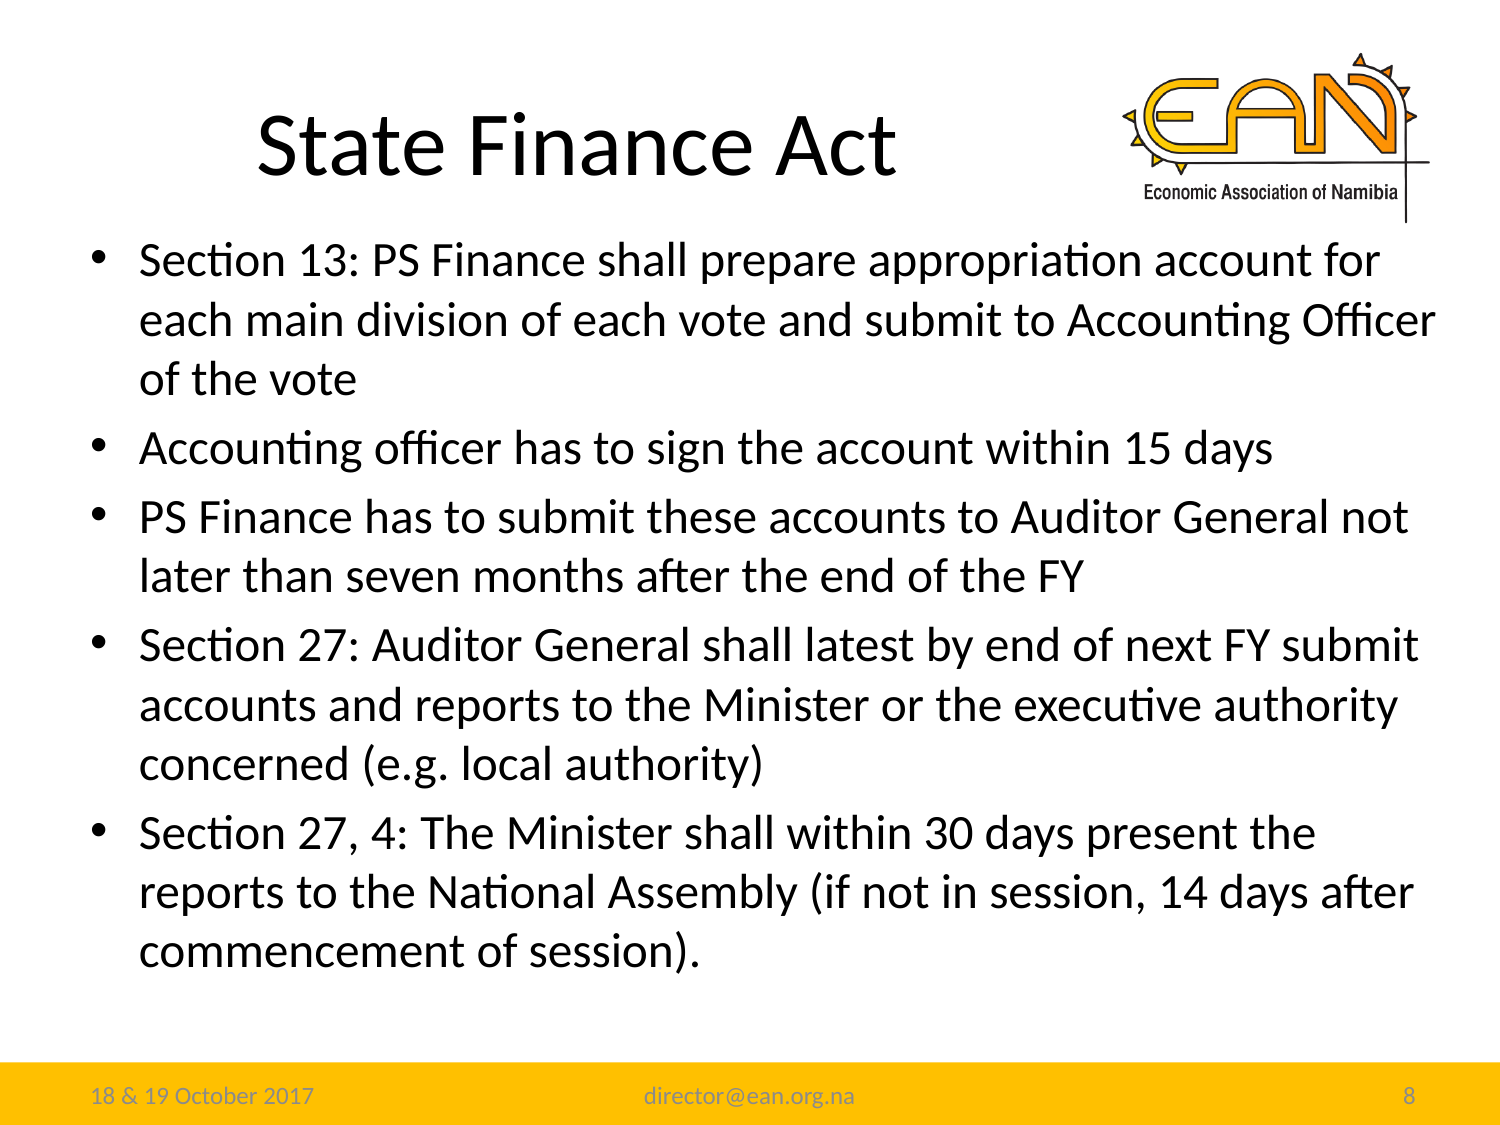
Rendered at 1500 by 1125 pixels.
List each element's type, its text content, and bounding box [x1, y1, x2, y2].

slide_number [75, 1065, 425, 1125]
picture [1100, 30, 1455, 219]
footer director@ean.org.na [512, 1065, 988, 1125]
slide_number 8 [1080, 1065, 1431, 1125]
list Section 13: PS Finance shall prepare appropriation account for each main division of each vote and submit to Accounting Officer of the vote Accounting officer has to sign the account within 15 days PS Finance has to submit these accounts to Auditor General not later than seven months after the end of the FY Section 27: Auditor General shall latest by end of next FY submit accounts and reports to the Minister or the executive authority concerned (e.g. local authority) Section 27, 4: The Minister shall within 30 days present the reports to the National Assembly (if not in session, 14 days after commencement of session). [75, 219, 1459, 1005]
title State Finance Act [75, 45, 1081, 219]
